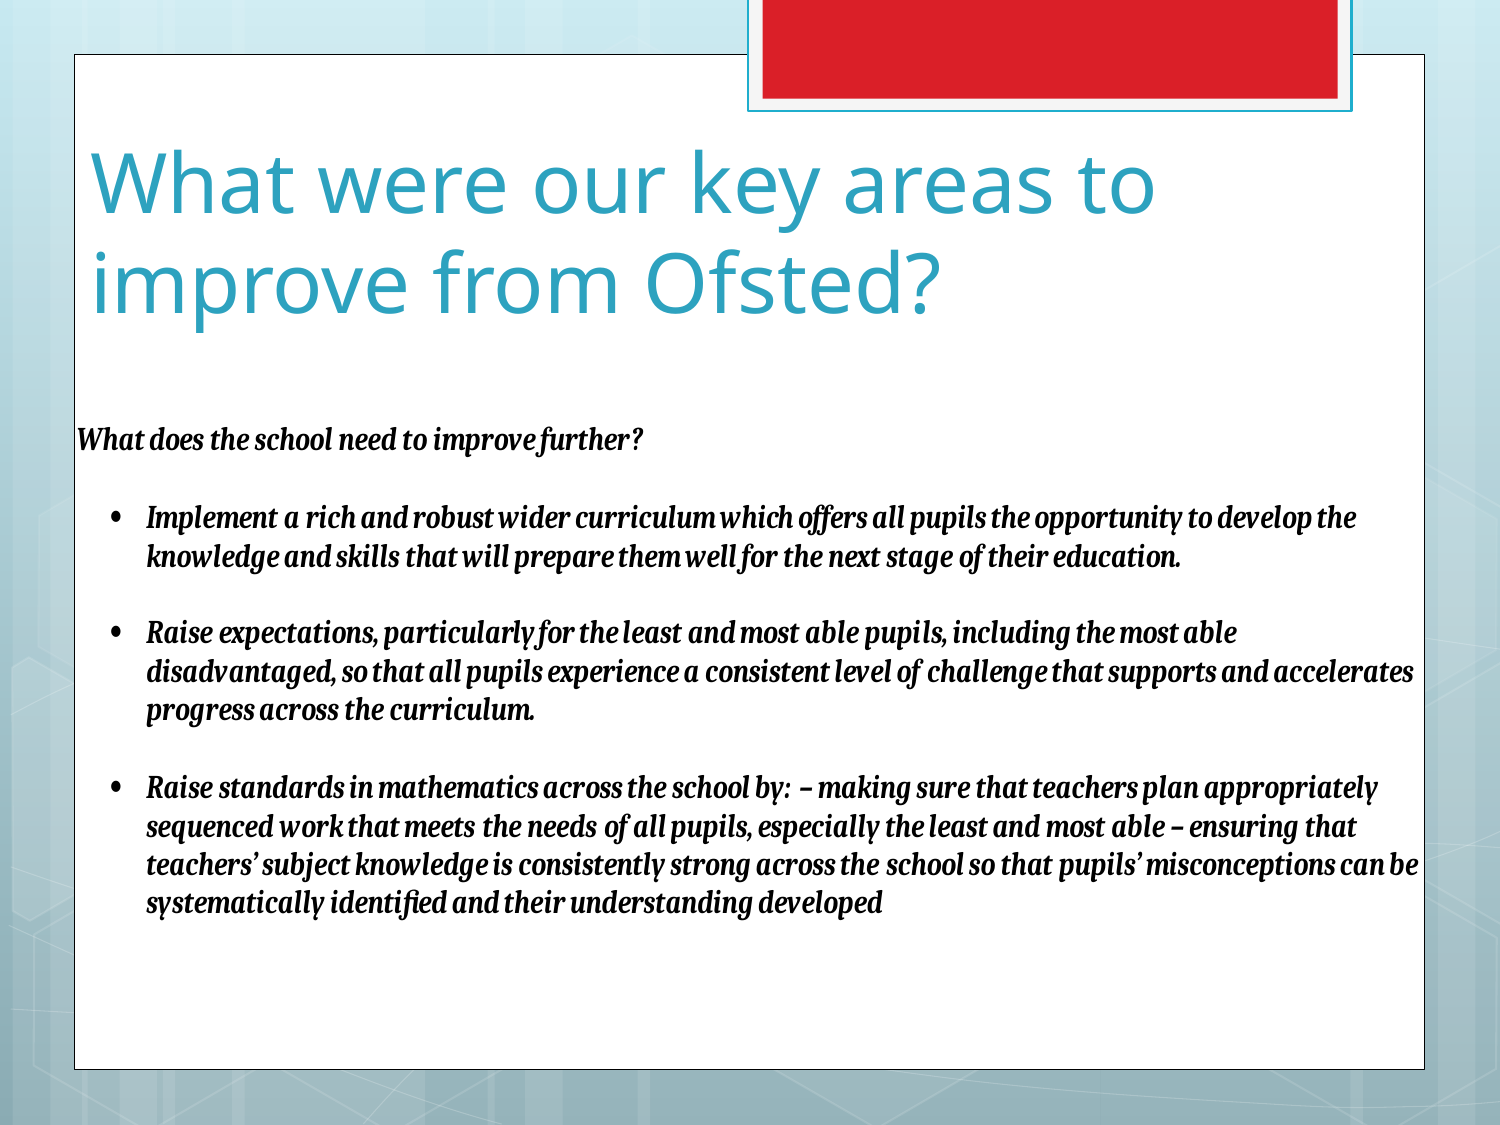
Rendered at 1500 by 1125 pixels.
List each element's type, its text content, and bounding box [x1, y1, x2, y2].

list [76, 420, 1427, 923]
title What were our key areas to improve from Ofsted? [75, 45, 1425, 339]
